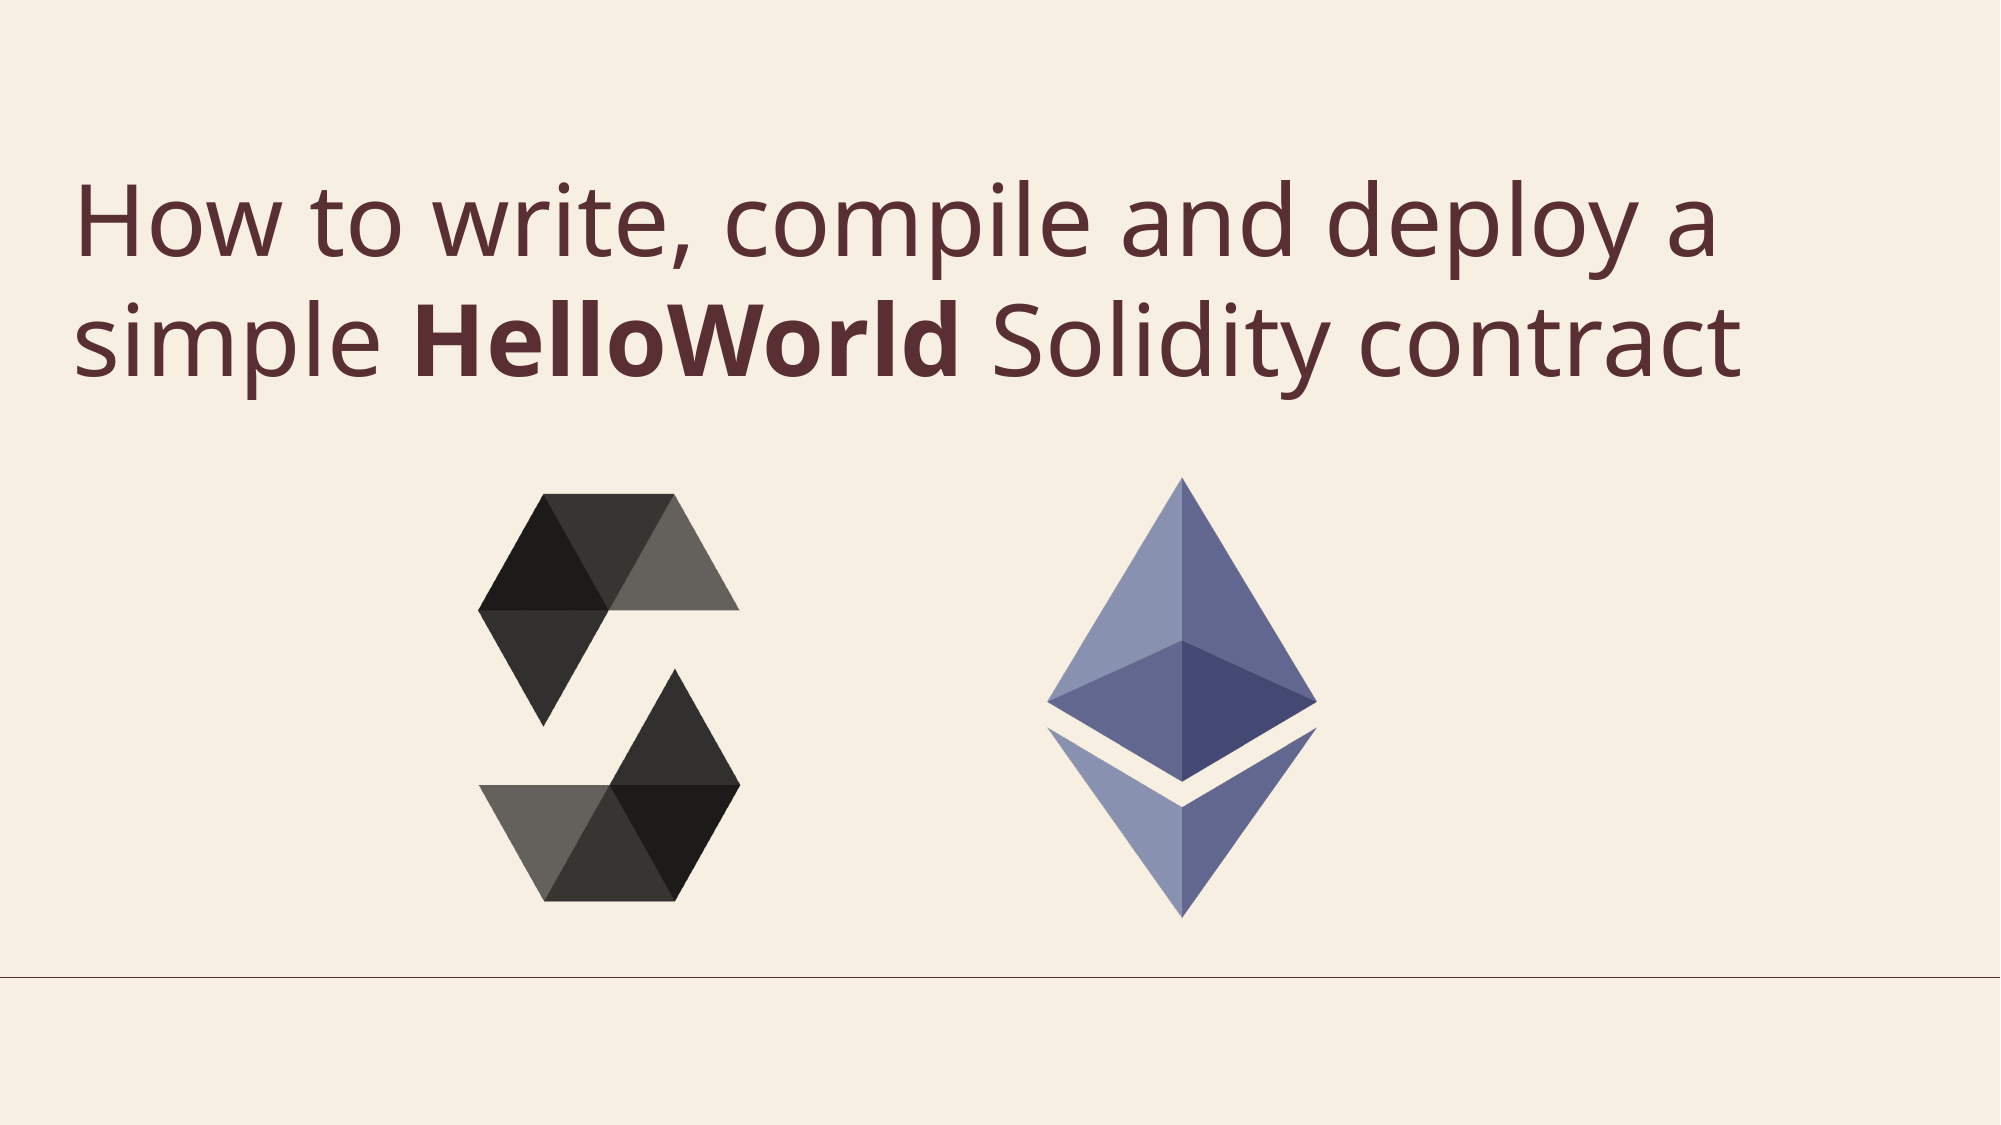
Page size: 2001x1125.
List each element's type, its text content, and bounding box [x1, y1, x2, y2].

title How to write, compile and deploy a simple HelloWorld Solidity contract [72, 72, 1928, 481]
picture [942, 457, 1422, 938]
picture [430, 392, 771, 1003]
